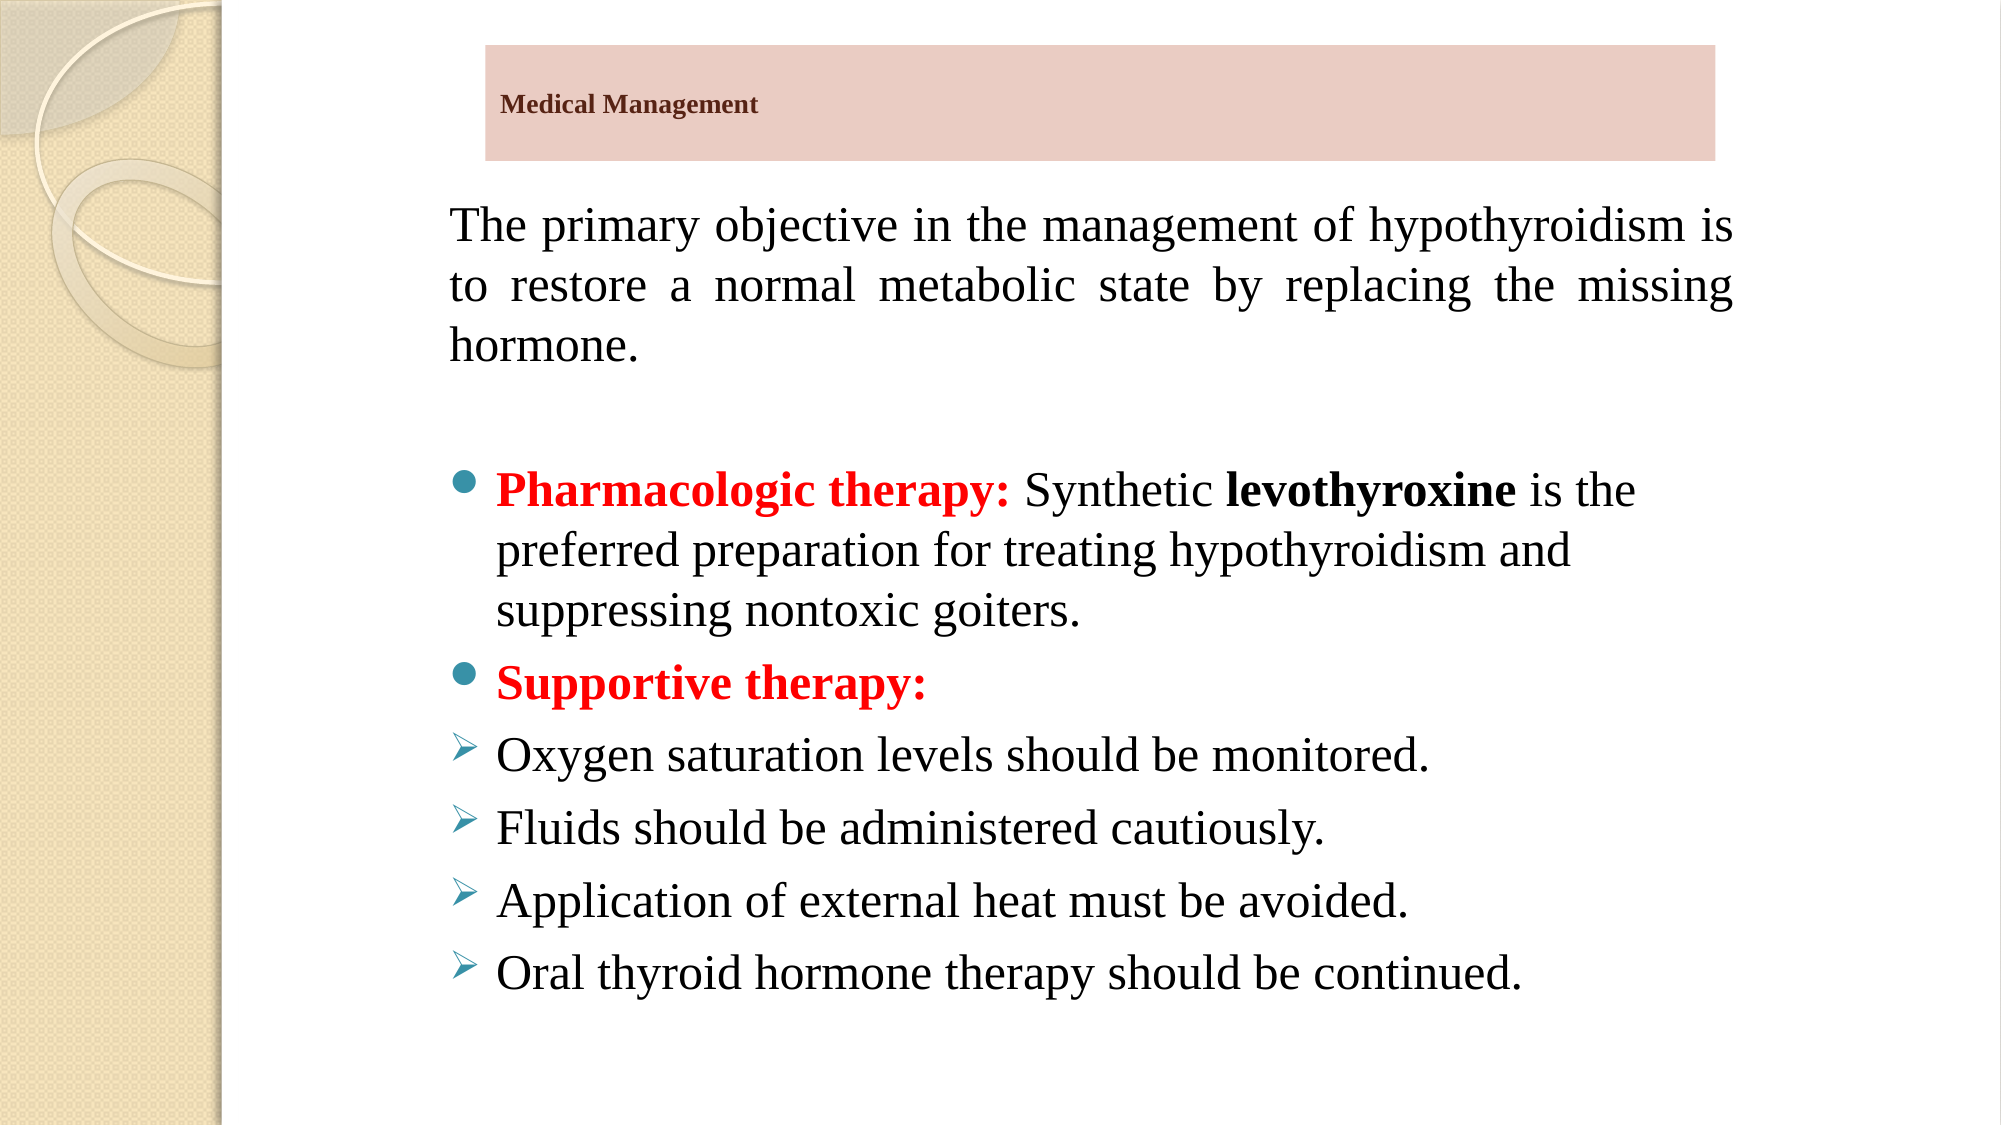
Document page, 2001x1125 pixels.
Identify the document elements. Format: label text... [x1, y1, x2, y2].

title Medical Management [485, 45, 1716, 161]
list The primary objective in the management of hypothyroidism is to restore a normal metabolic state by replacing the missing hormone. Pharmacologic therapy: Synthetic levothyroxine is the preferred preparation for treating hypothyroidism and suppressing nontoxic goiters. Supportive therapy: Oxygen saturation levels should be monitored. Fluids should be administered cautiously. Application of external heat must be avoided. Oral thyroid hormone therapy should be continued. [421, 184, 1750, 1125]
